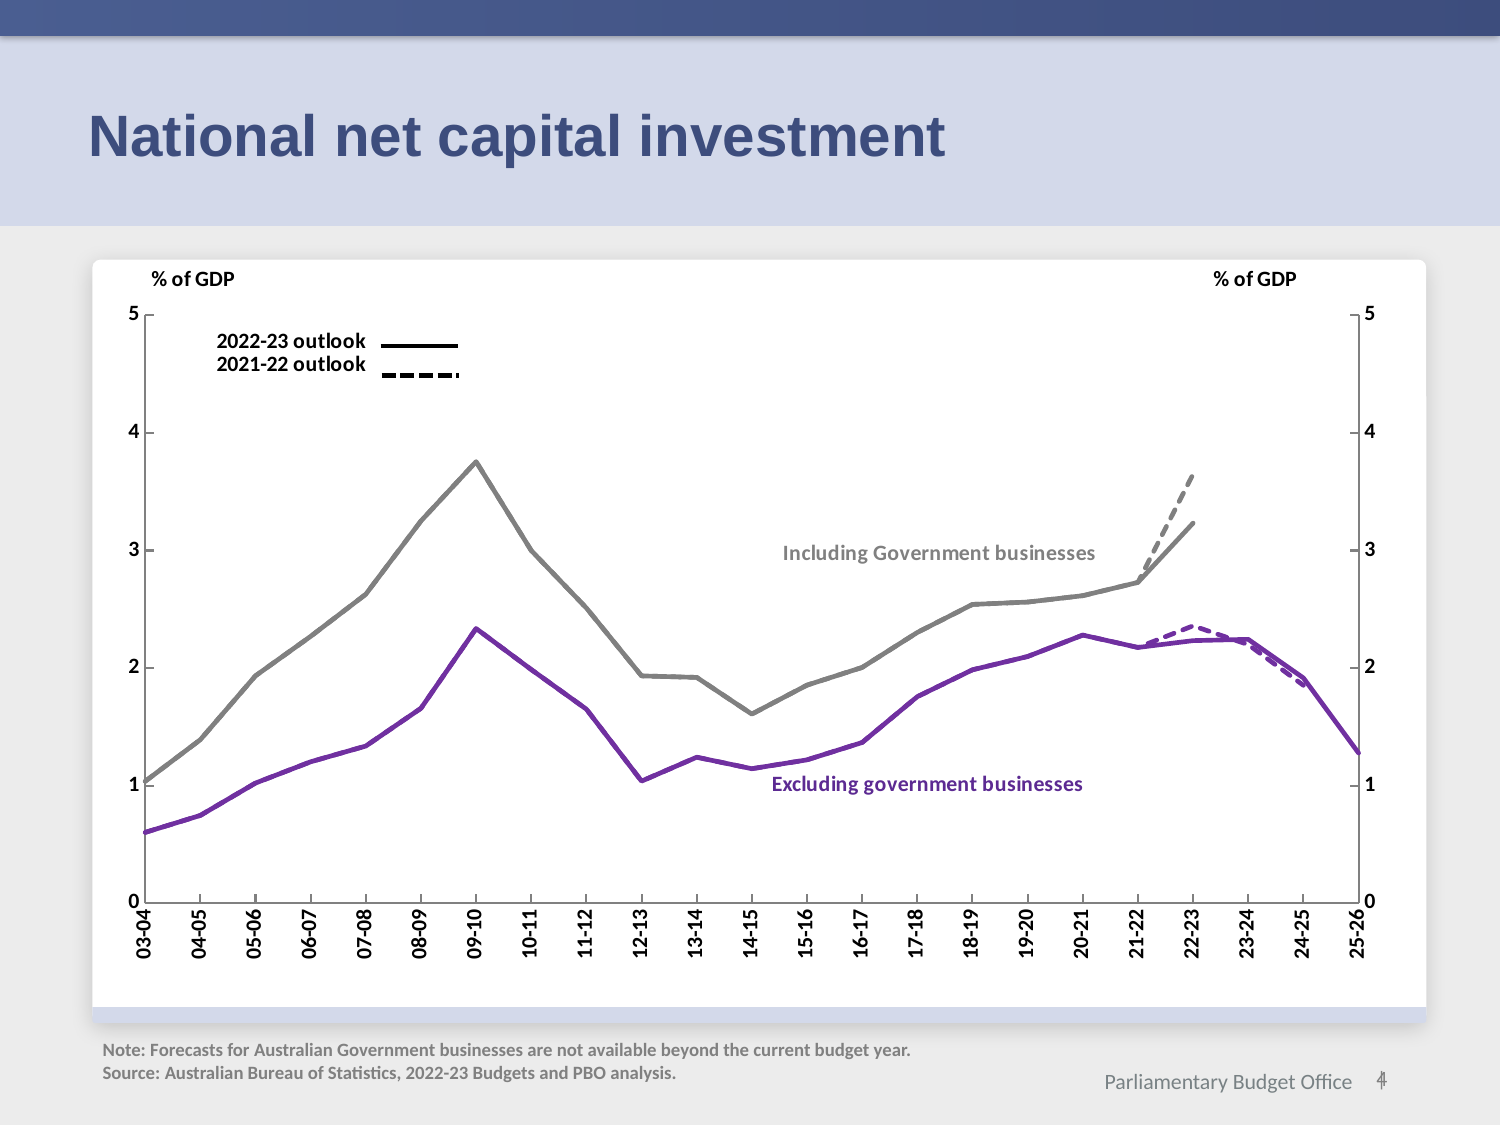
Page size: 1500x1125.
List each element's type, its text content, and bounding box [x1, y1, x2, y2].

title National net capital investment [88, 33, 1427, 227]
chart [97, 260, 1404, 994]
text_box Note: Forecasts for Australian Government businesses are not available beyond the current budget year. Source: Australian Bureau of Statistics, 2022-23 Budgets and PBO analysis. [87, 1030, 1193, 1091]
